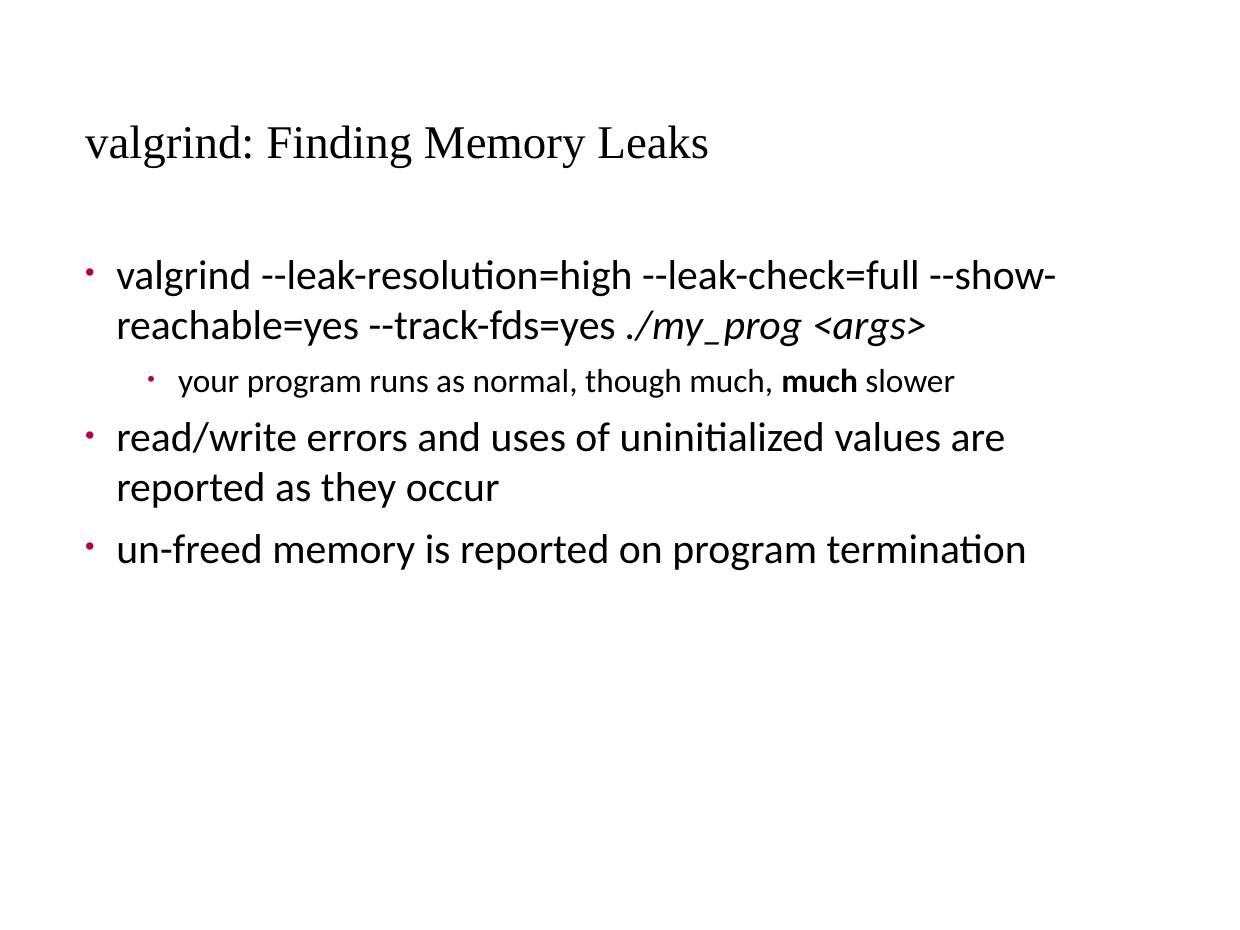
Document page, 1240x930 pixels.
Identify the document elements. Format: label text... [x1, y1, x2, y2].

title valgrind: Finding Memory Leaks [85, 49, 1155, 230]
list valgrind --leak-resolution=high --leak-check=full --show-reachable=yes --track-fds=yes ./my_prog <args> your program runs as normal, though much, much slower read/write errors and uses of uninitialized values are reported as they occur un-freed memory is reported on program termination [85, 247, 1155, 838]
